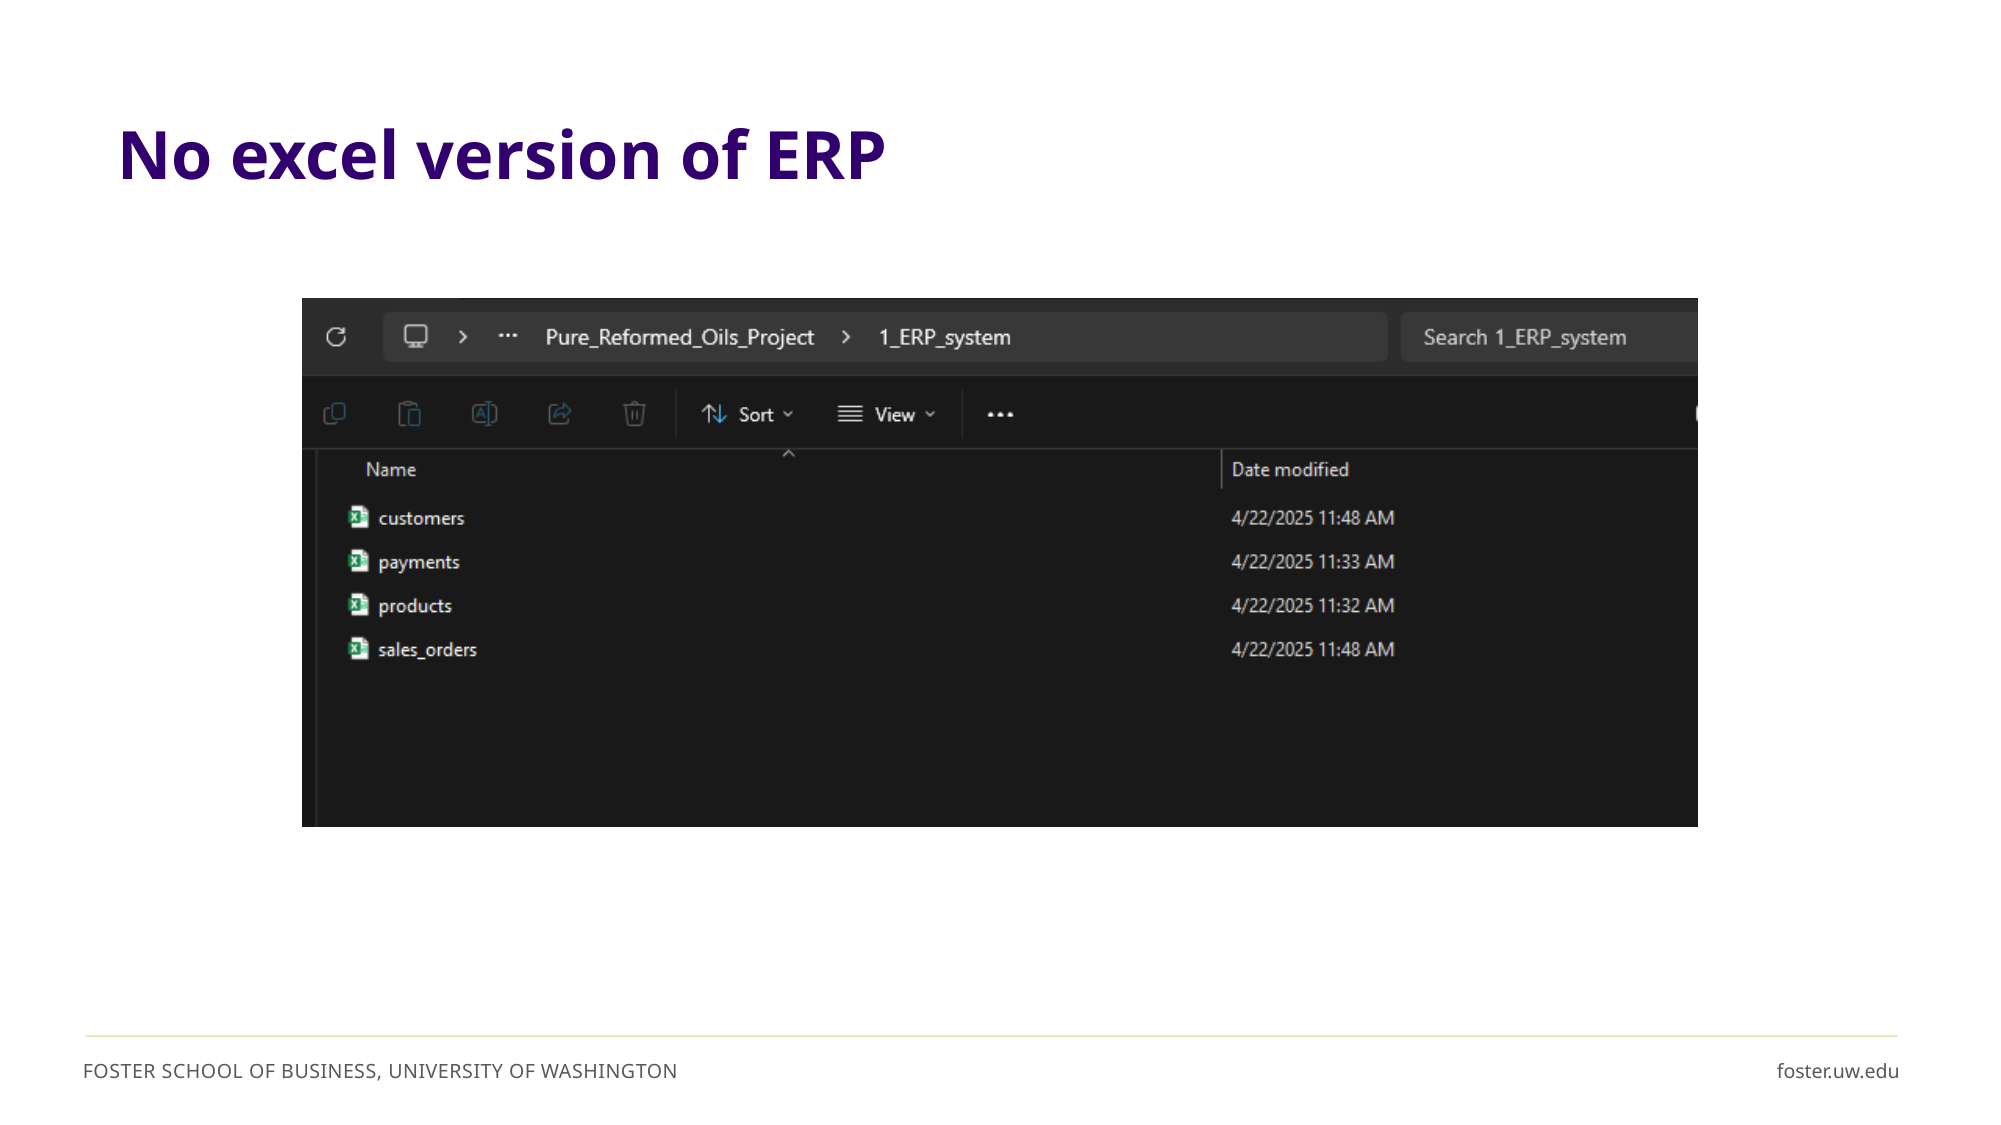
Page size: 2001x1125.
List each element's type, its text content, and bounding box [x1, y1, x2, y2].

title No excel version of ERP [102, 105, 1890, 202]
picture [301, 298, 1698, 827]
